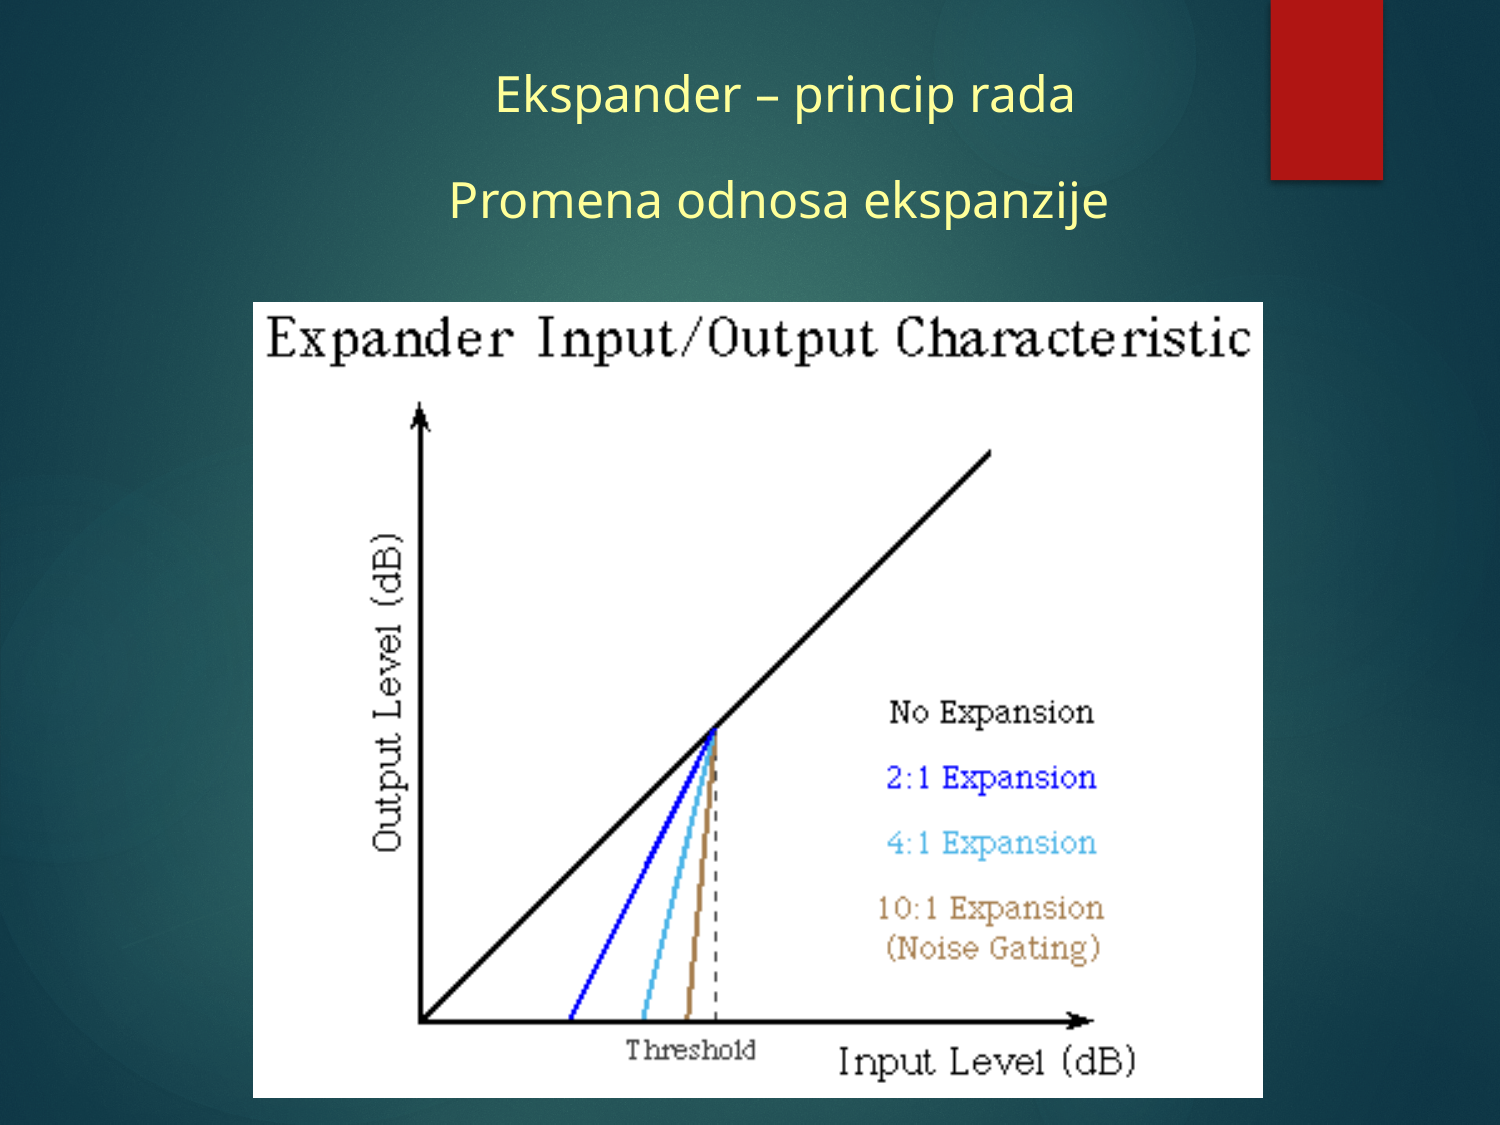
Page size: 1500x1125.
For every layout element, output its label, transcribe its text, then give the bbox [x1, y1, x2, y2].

picture [253, 302, 1263, 1099]
text_box Promena odnosa ekspanzije [253, 160, 1306, 236]
text_box Ekspander – princip rada [265, 54, 1306, 130]
